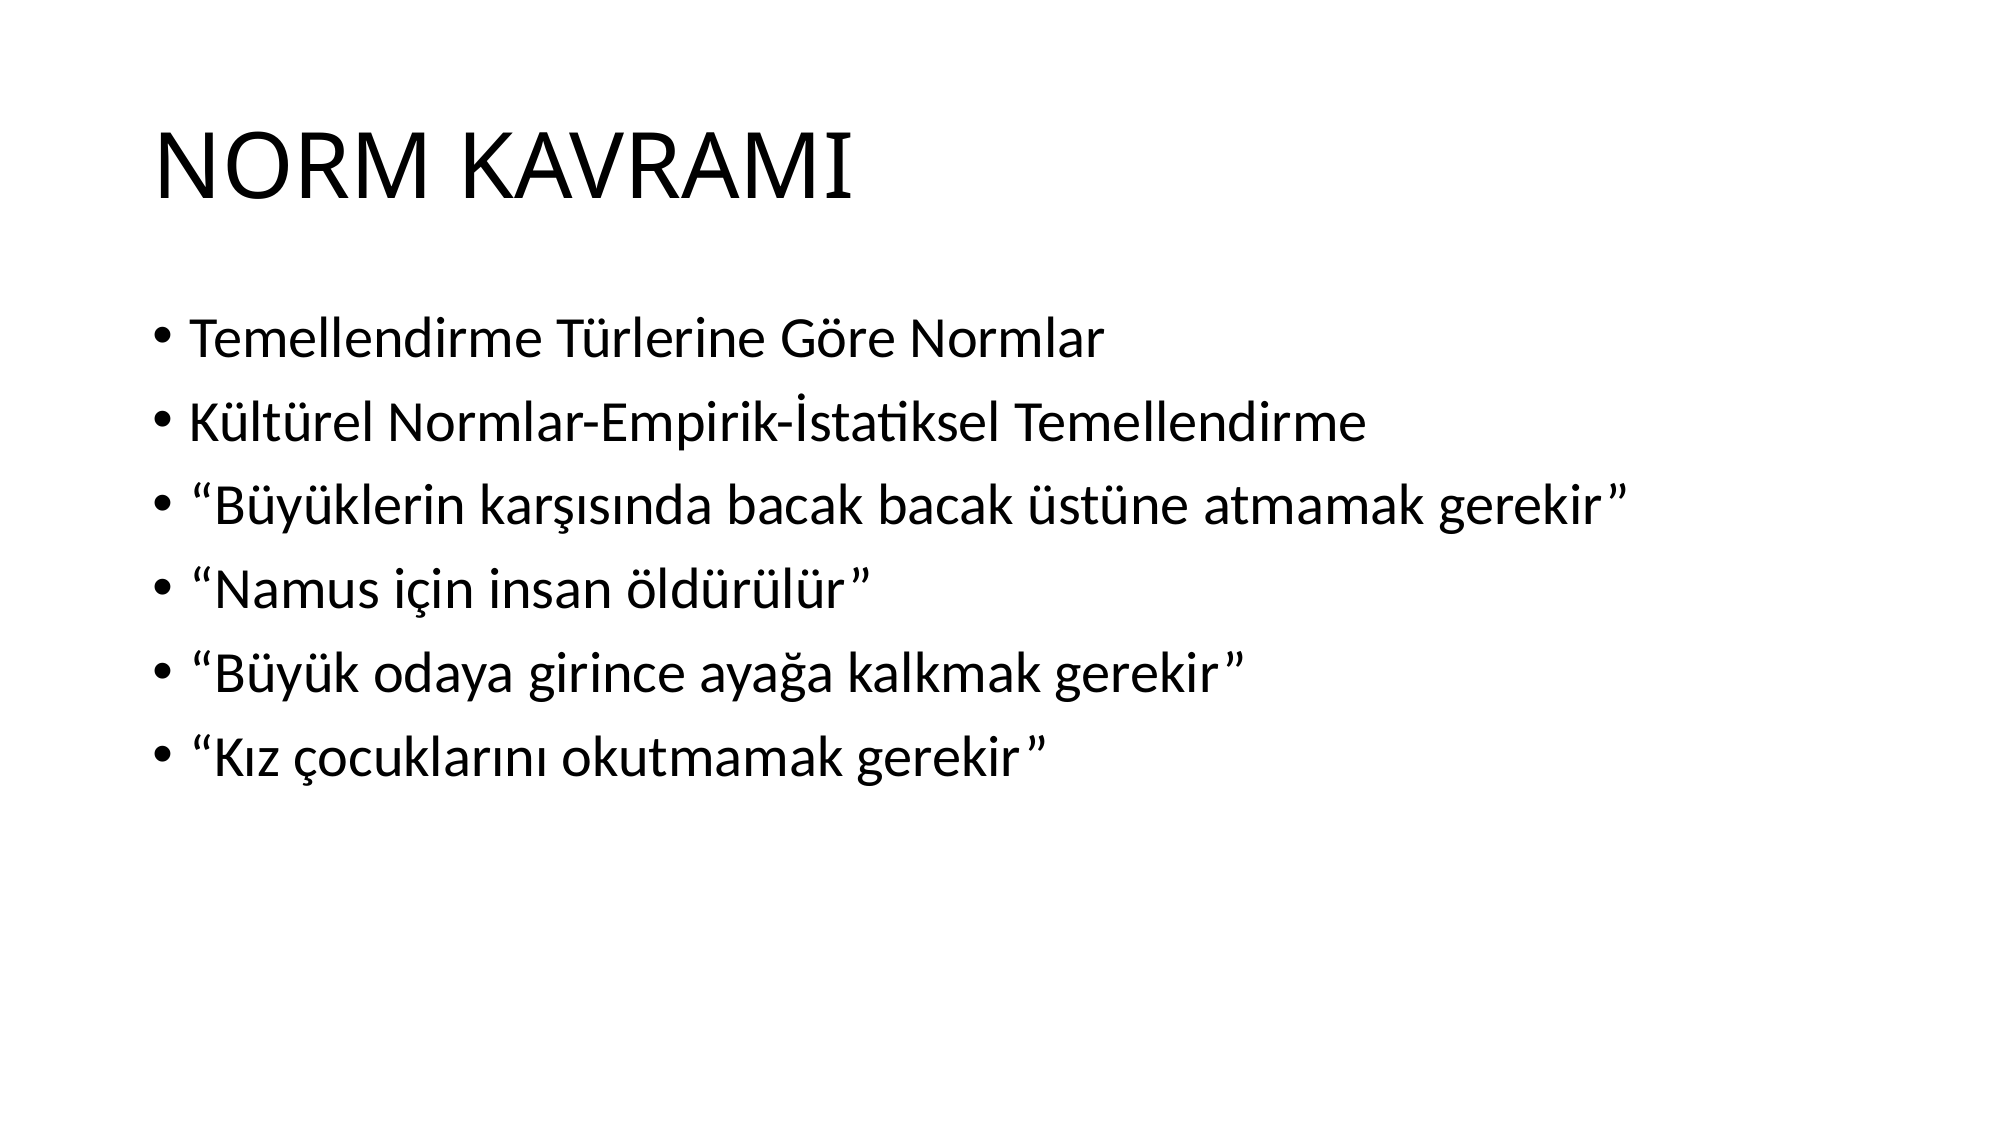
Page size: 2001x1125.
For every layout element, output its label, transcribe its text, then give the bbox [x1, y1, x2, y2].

title NORM KAVRAMI [137, 59, 1863, 278]
list Temellendirme Türlerine Göre Normlar Kültürel Normlar-Empirik-İstatiksel Temellendirme “Büyüklerin karşısında bacak bacak üstüne atmamak gerekir” “Namus için insan öldürülür” “Büyük odaya girince ayağa kalkmak gerekir” “Kız çocuklarını okutmamak gerekir” [137, 299, 1863, 1014]
